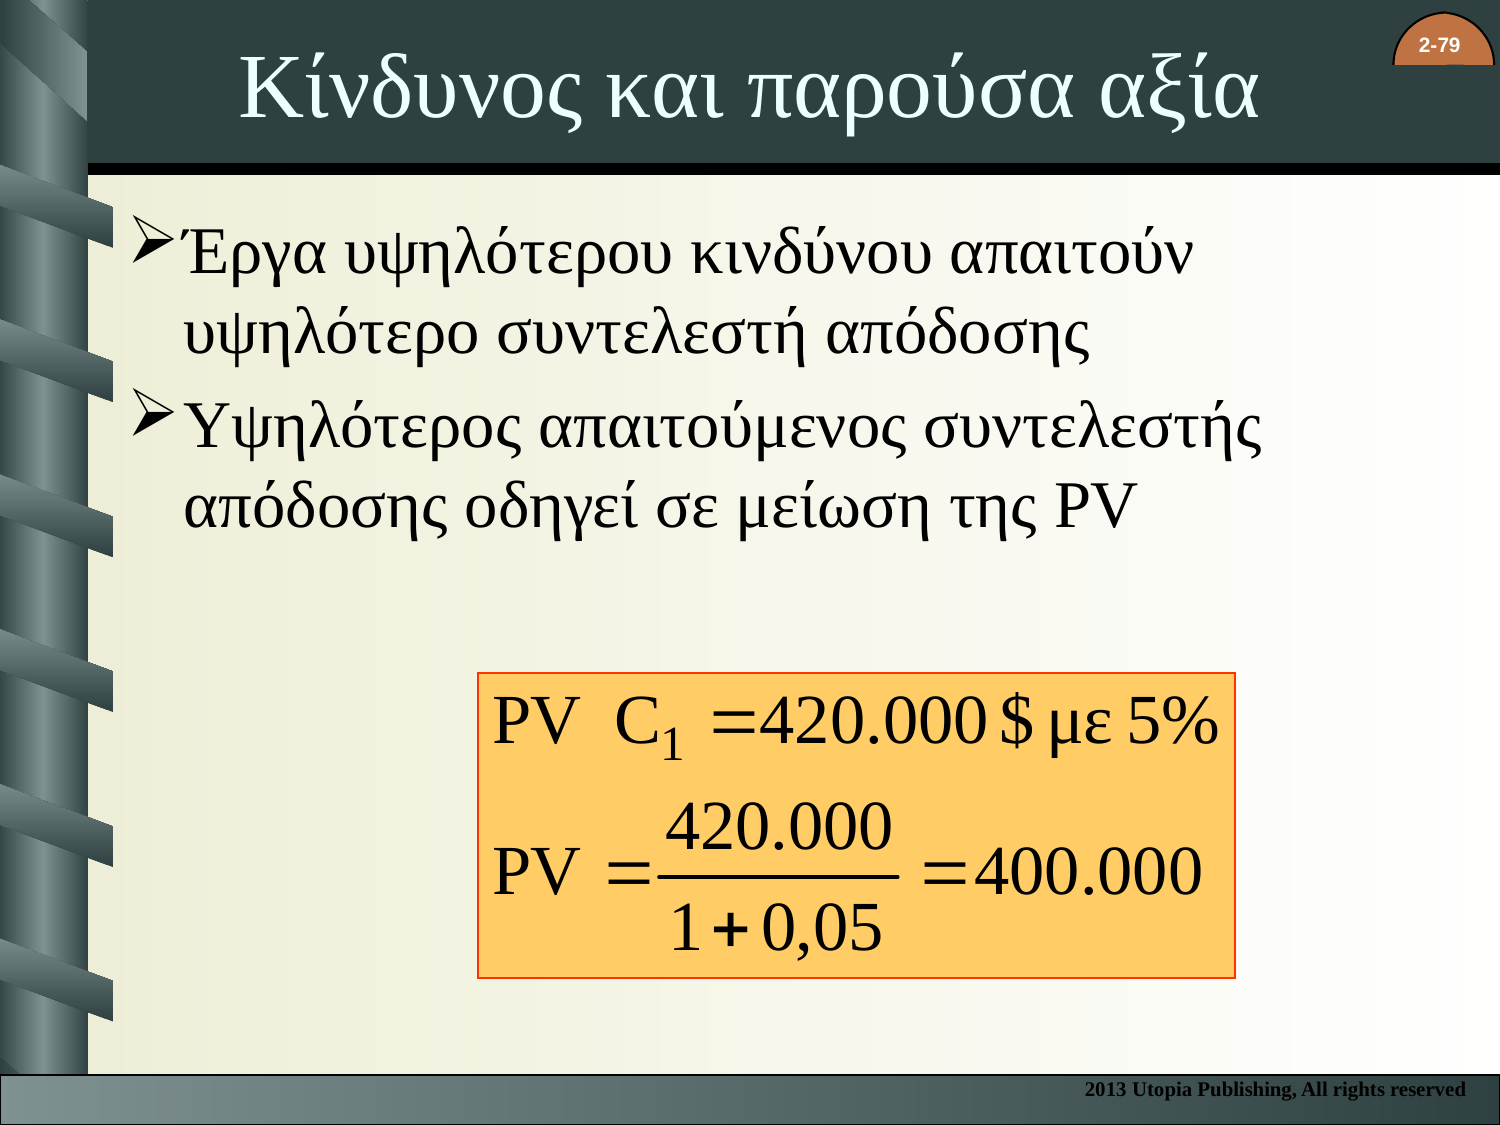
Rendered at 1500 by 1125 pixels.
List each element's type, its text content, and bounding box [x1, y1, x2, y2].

text_box 2013 Utopia Publishing, All rights reserved [1084, 1075, 1466, 1101]
list Έργα υψηλότερου κινδύνου απαιτούν υψηλότερο συντελεστή απόδοσης Υψηλότερος απαιτούμενος συντελεστής απόδοσης οδηγεί σε μείωση της PV [111, 199, 1376, 576]
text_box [478, 674, 1234, 978]
title Κίνδυνος και παρούσα αξία [111, 11, 1388, 151]
